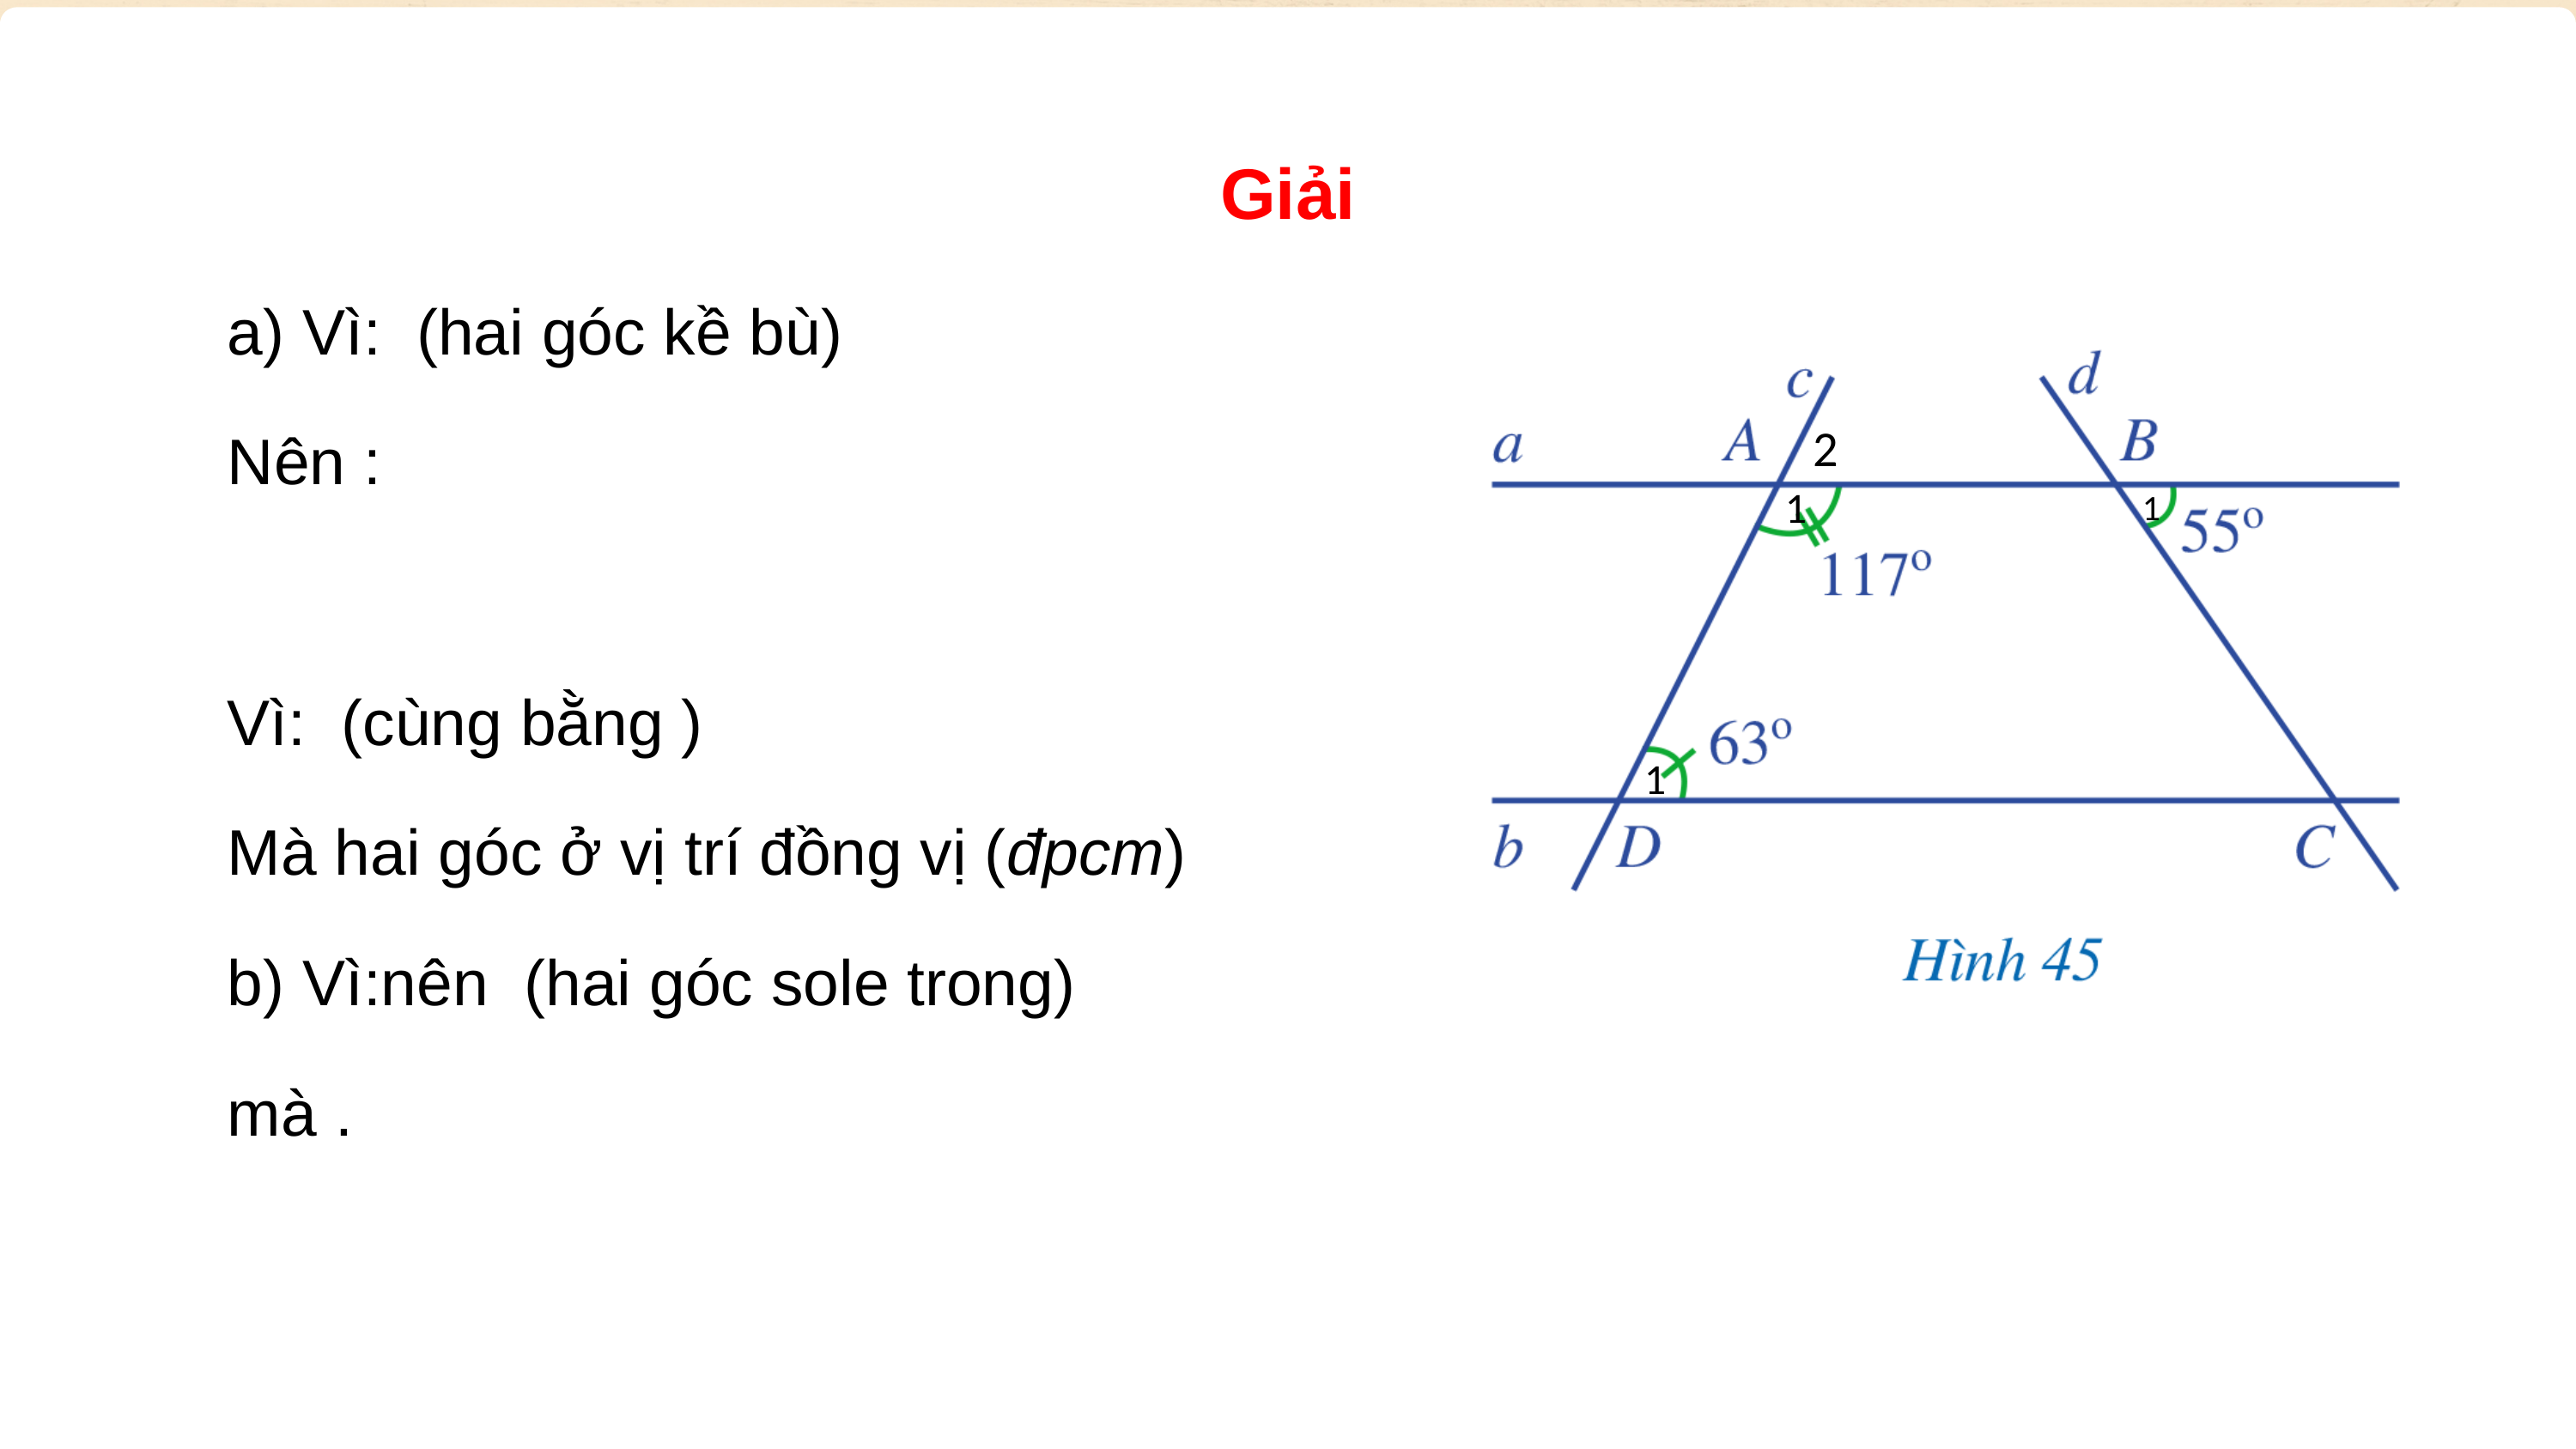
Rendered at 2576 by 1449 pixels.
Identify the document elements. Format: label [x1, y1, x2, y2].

text_box [0, 7, 2576, 1449]
picture [0, 0, 2576, 7]
picture [1465, 291, 2458, 1055]
